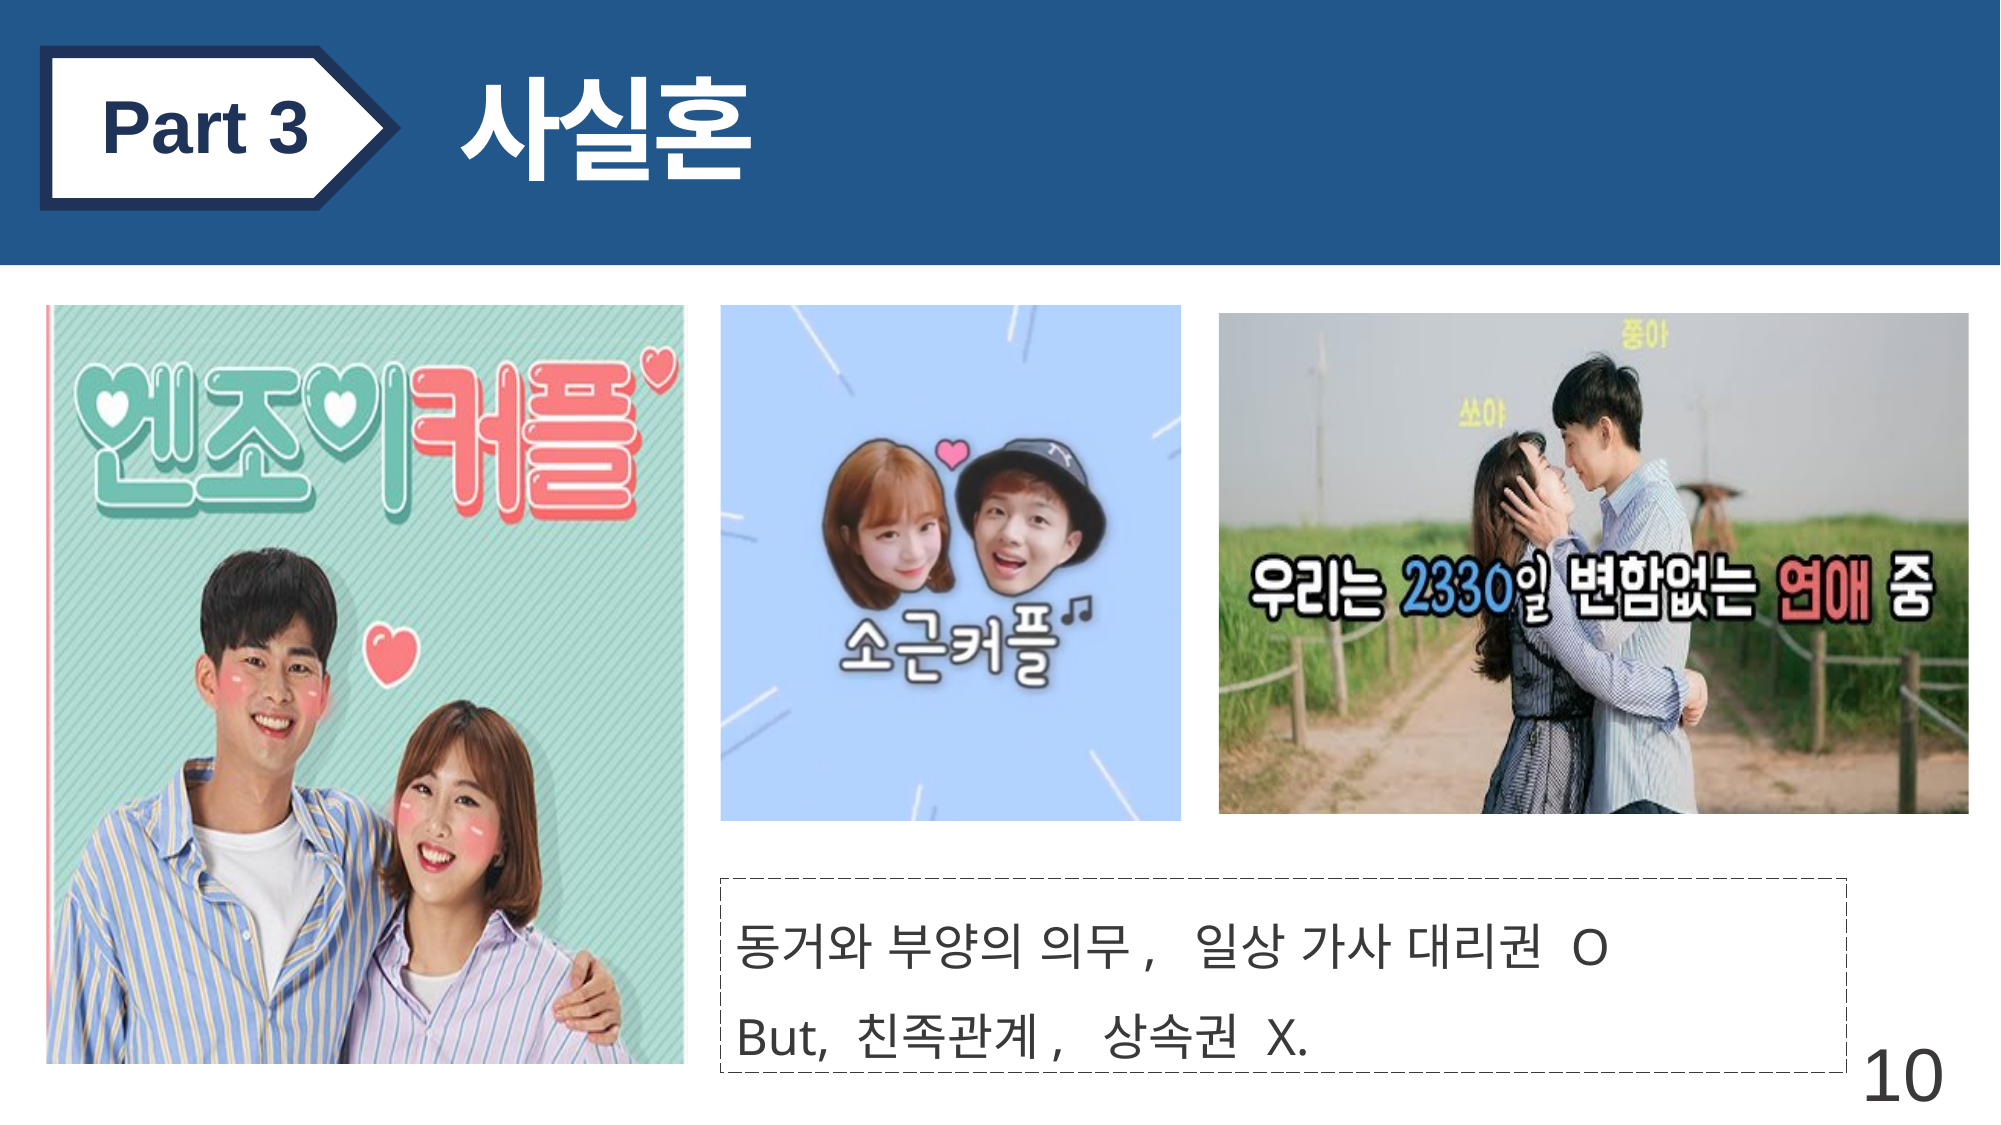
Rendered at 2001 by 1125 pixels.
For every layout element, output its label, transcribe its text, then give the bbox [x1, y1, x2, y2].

text_box 동거와 부양의 의무, 일상 가사 대리권 O But, 친족관계, 상속권 X. [720, 878, 1847, 1073]
text_box [0, 0, 2000, 266]
picture [720, 305, 1182, 821]
text_box 사실혼 [443, 51, 772, 202]
text_box 10 [1846, 1018, 1985, 1124]
picture [46, 305, 688, 1064]
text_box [46, 51, 393, 205]
picture [1218, 313, 1969, 814]
